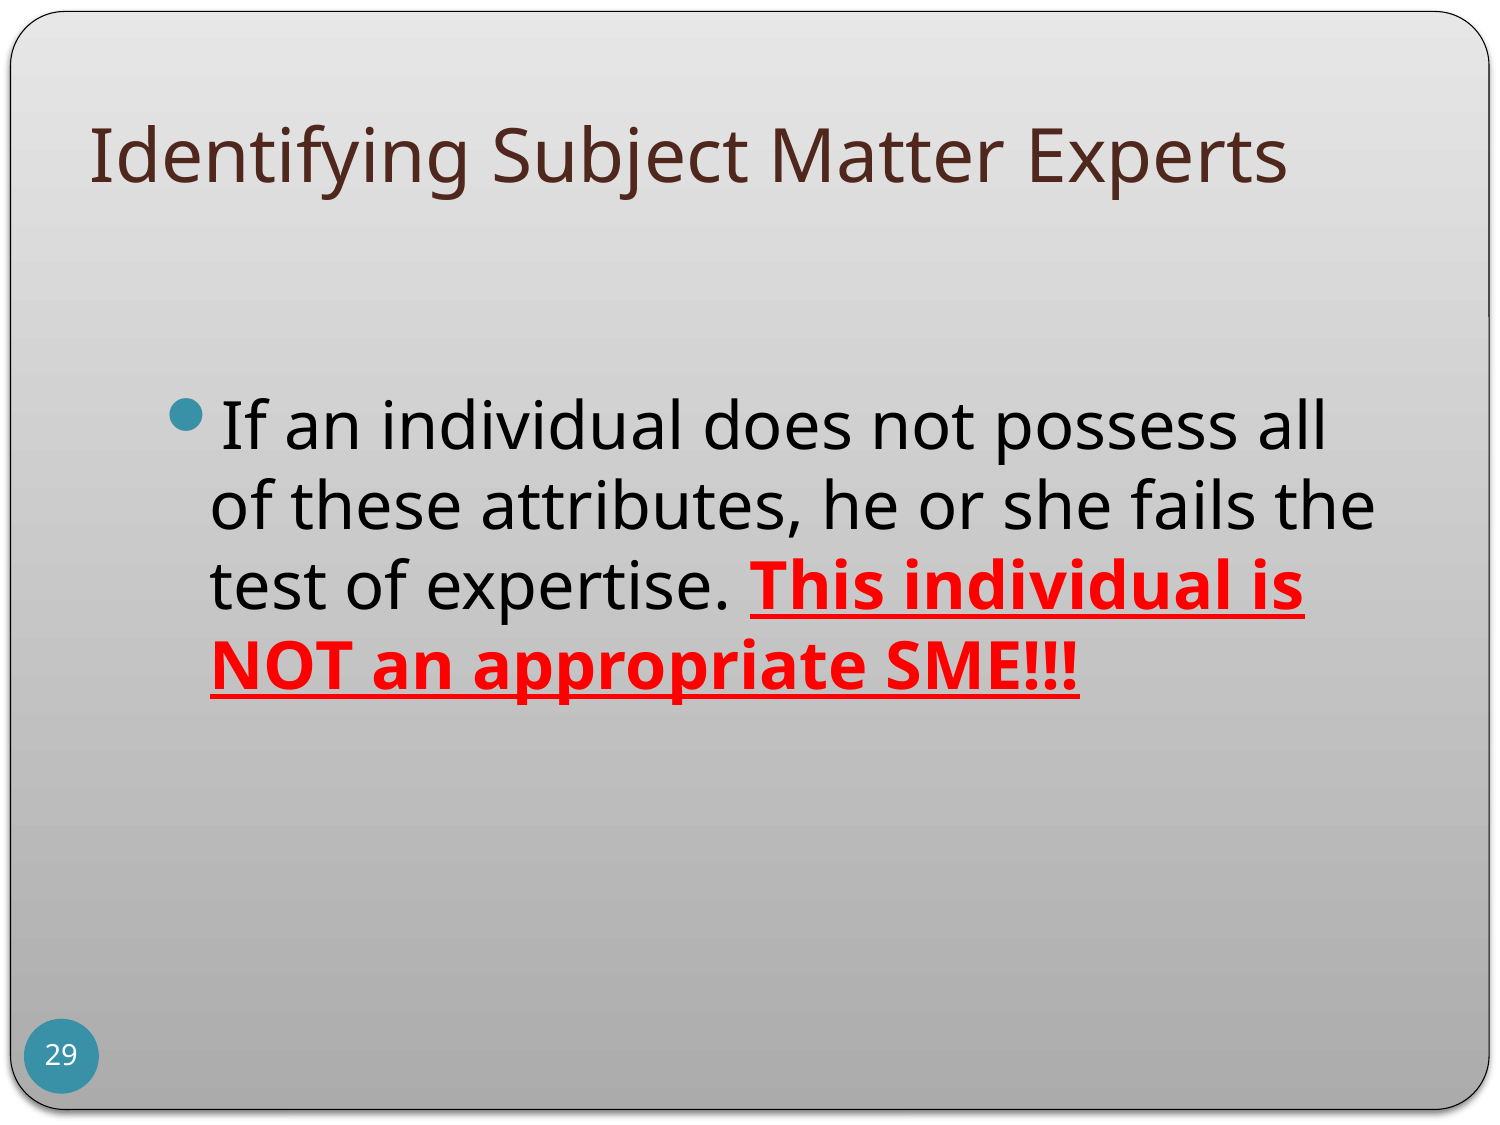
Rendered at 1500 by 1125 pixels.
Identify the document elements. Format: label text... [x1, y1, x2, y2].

title Identifying Subject Matter Experts [75, 24, 1425, 213]
slide_number 29 [23, 1018, 99, 1094]
list If an individual does not possess all of these attributes, he or she fails the test of expertise. This individual is NOT an appropriate SME!!! [150, 375, 1425, 975]
